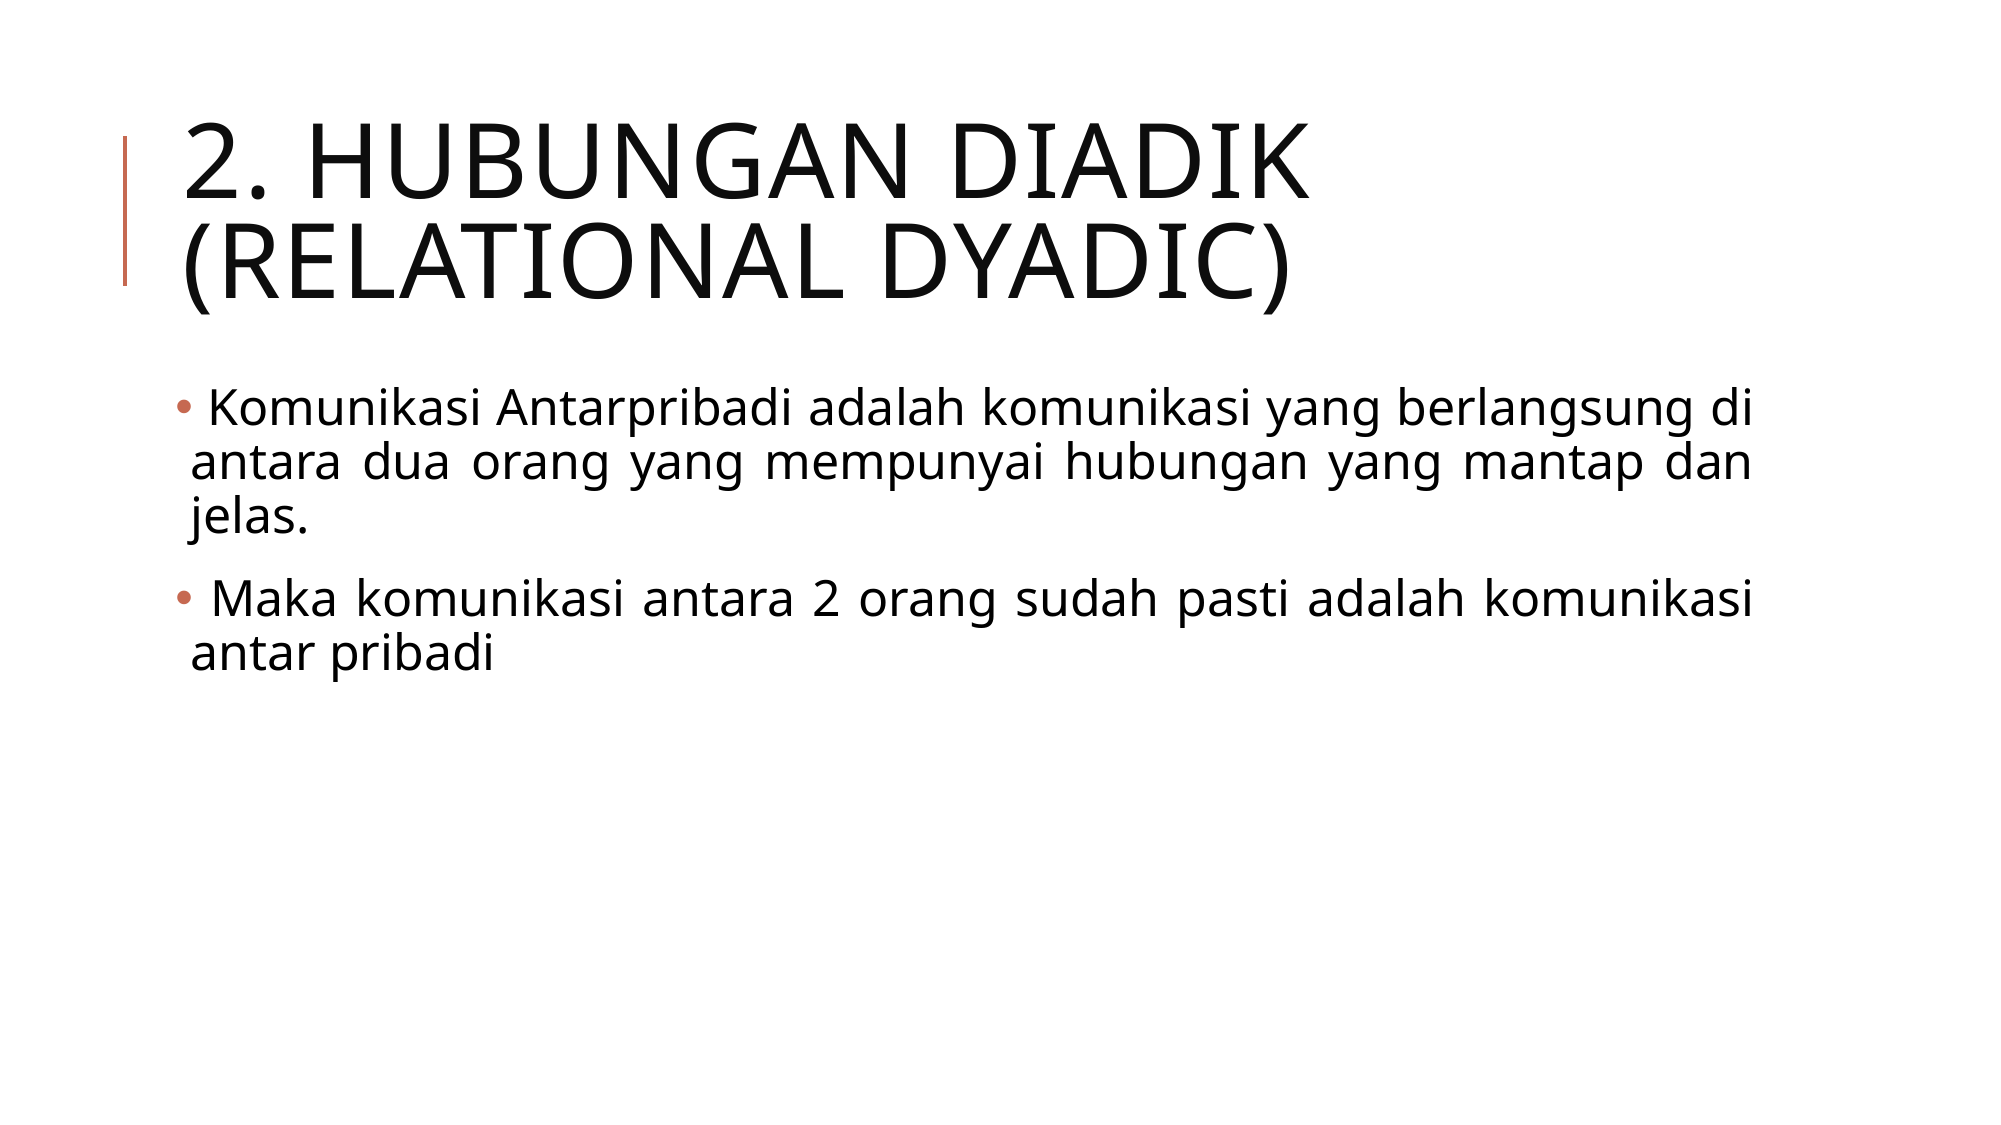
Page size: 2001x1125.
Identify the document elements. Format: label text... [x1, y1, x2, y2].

list Komunikasi Antarpribadi adalah komunikasi yang berlangsung di antara dua orang yang mempunyai hubungan yang mantap dan jelas. Maka komunikasi antara 2 orang sudah pasti adalah komunikasi antar pribadi [168, 375, 1763, 1035]
title 2. Hubungan DIADIK (Relational dyadic) [168, 96, 1763, 342]
